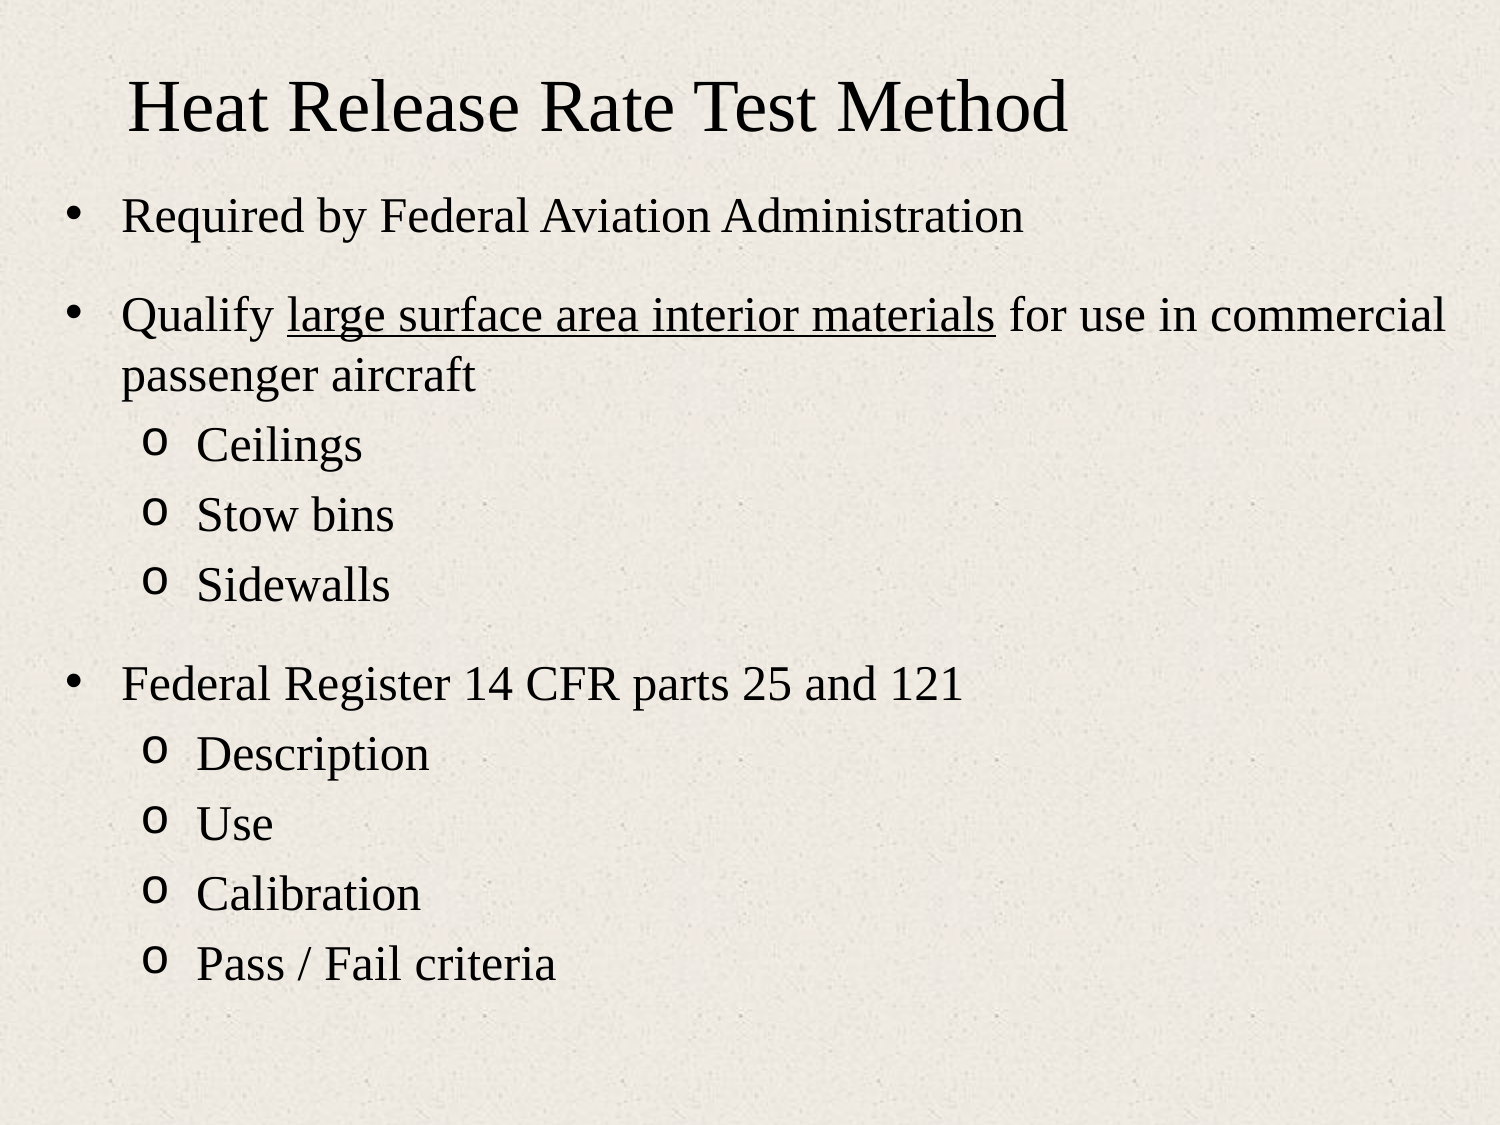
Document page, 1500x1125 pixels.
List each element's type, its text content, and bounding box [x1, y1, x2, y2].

subtitle Required by Federal Aviation Administration Qualify large surface area interior materials for use in commercial passenger aircraft Ceilings Stow bins Sidewalls Federal Register 14 CFR parts 25 and 121 Description Use Calibration Pass / Fail criteria [50, 174, 1463, 1013]
title Heat Release Rate Test Method [112, 37, 1388, 167]
